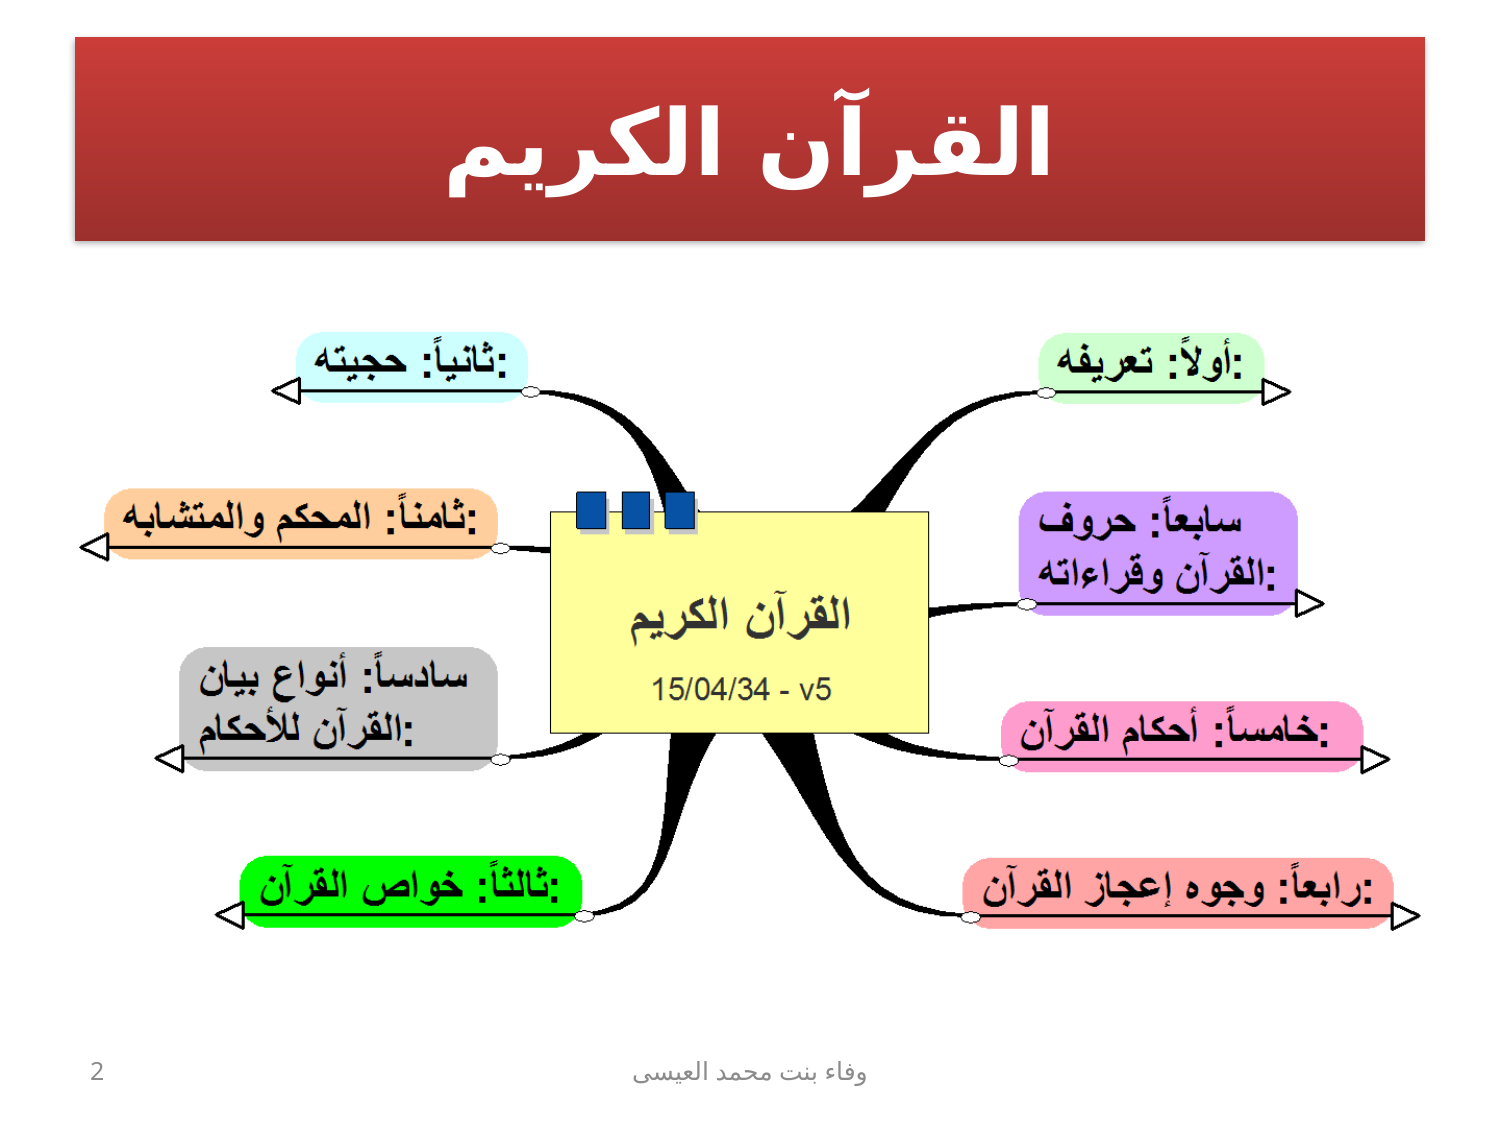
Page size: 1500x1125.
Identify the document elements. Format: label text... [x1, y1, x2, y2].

footer وفاء بنت محمد العيسى [512, 1042, 988, 1103]
title القرآن الكريم [75, 37, 1425, 241]
slide_number 2 [75, 1042, 425, 1103]
picture [74, 262, 1426, 1005]
